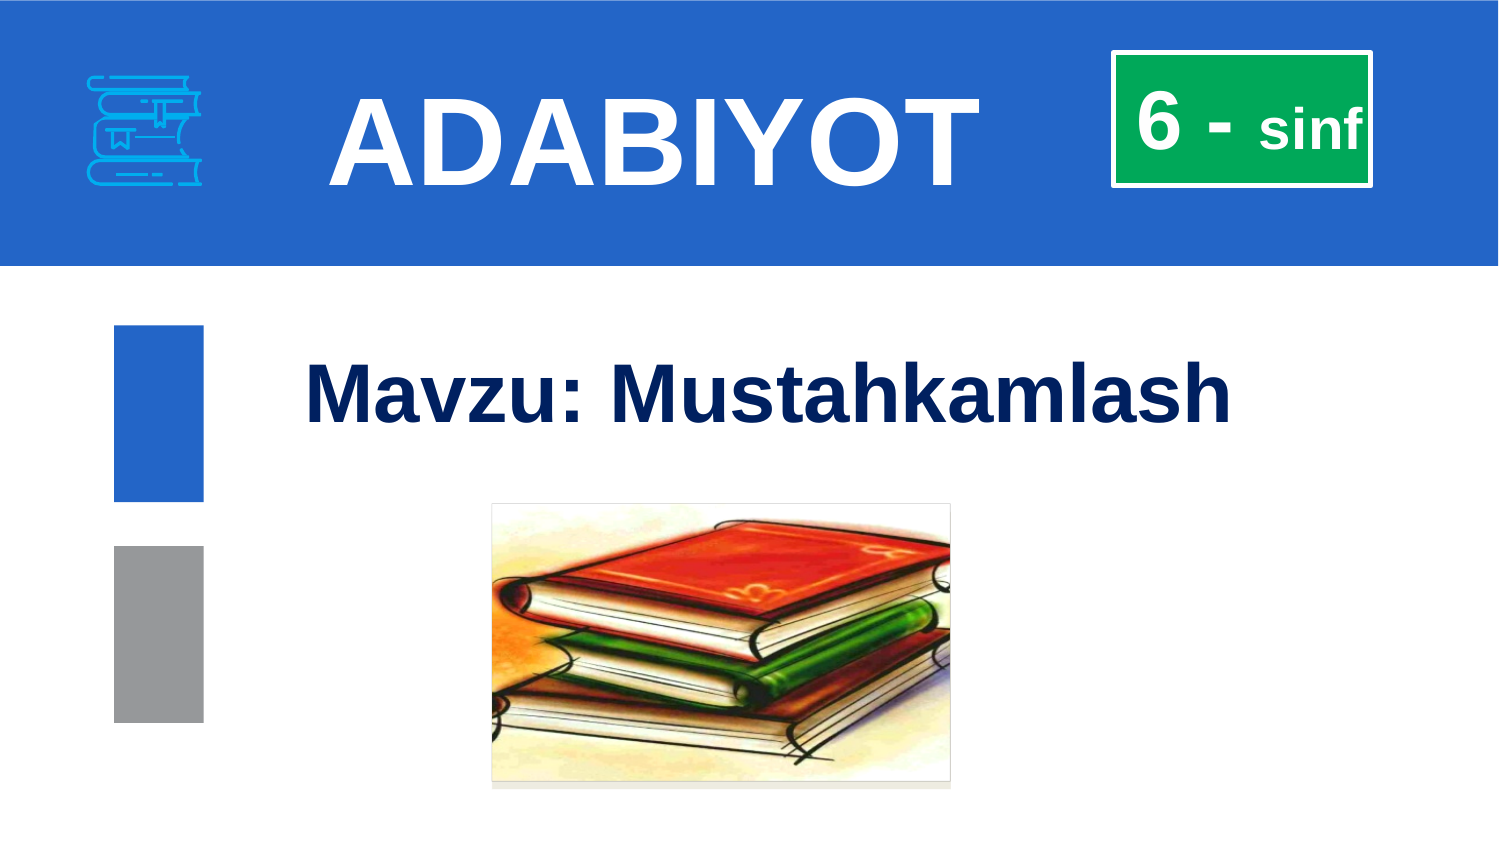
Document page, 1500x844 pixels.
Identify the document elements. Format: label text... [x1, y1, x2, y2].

text_box [114, 325, 204, 503]
text_box [114, 546, 204, 723]
picture [491, 503, 951, 782]
text_box [105, 128, 137, 150]
text_box [86, 75, 202, 186]
text_box 6 - sinf [1113, 61, 1372, 167]
text_box [1113, 167, 1371, 186]
text_box [1113, 52, 1371, 61]
text_box Mavzu: Mustahkamlash [257, 363, 1276, 641]
text_box [0, 0, 1499, 266]
text_box ADABIYOT [252, 56, 997, 211]
text_box [151, 172, 163, 177]
